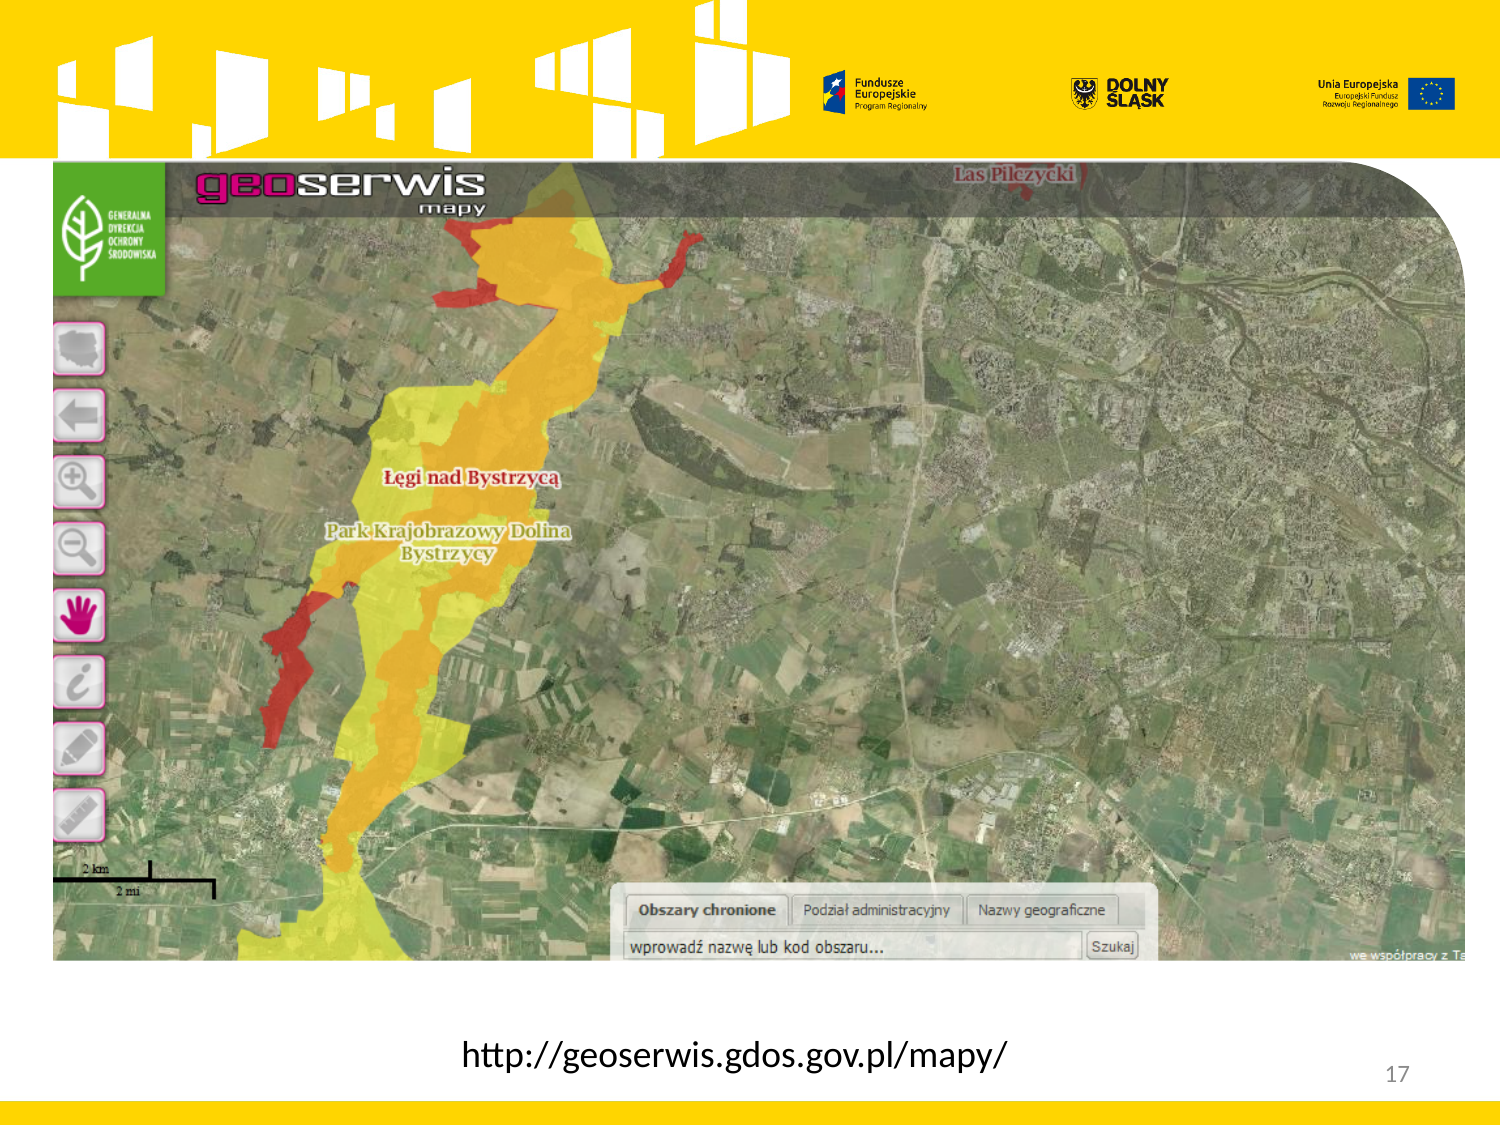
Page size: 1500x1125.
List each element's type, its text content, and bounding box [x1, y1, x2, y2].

slide_number 17 [1074, 1042, 1425, 1103]
picture [0, 0, 1500, 1125]
text_box http://geoserwis.gdos.gov.pl/mapy/ [446, 1023, 1023, 1083]
